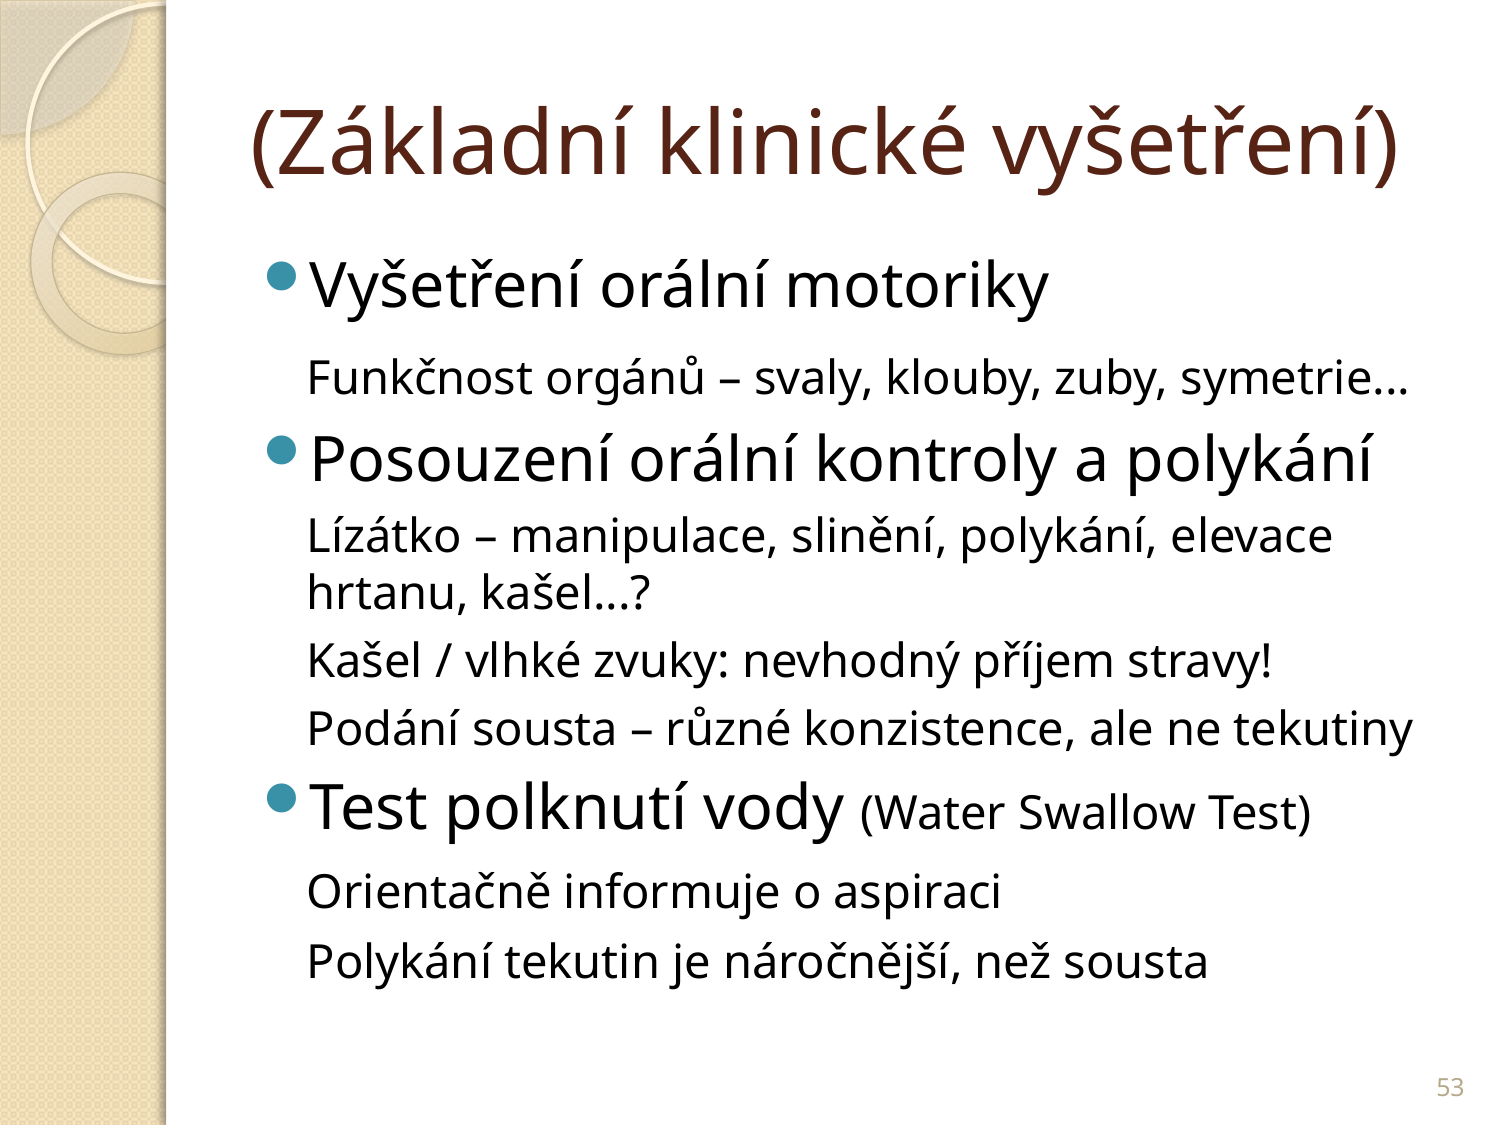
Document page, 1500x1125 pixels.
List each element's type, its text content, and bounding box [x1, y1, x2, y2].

slide_number 53 [1413, 1034, 1488, 1113]
list Vyšetření orální motoriky Funkčnost orgánů – svaly, klouby, zuby, symetrie... Posouzení orální kontroly a polykání Lízátko – manipulace, slinění, polykání, elevace hrtanu, kašel...? Kašel / vlhké zvuky: nevhodný příjem stravy! Podání sousta – různé konzistence, ale ne tekutiny Test polknutí vody (Water Swallow Test) Orientačně informuje o aspiraci Polykání tekutin je náročnější, než sousta [235, 237, 1466, 1071]
title (Základní klinické vyšetření) [235, 45, 1466, 233]
